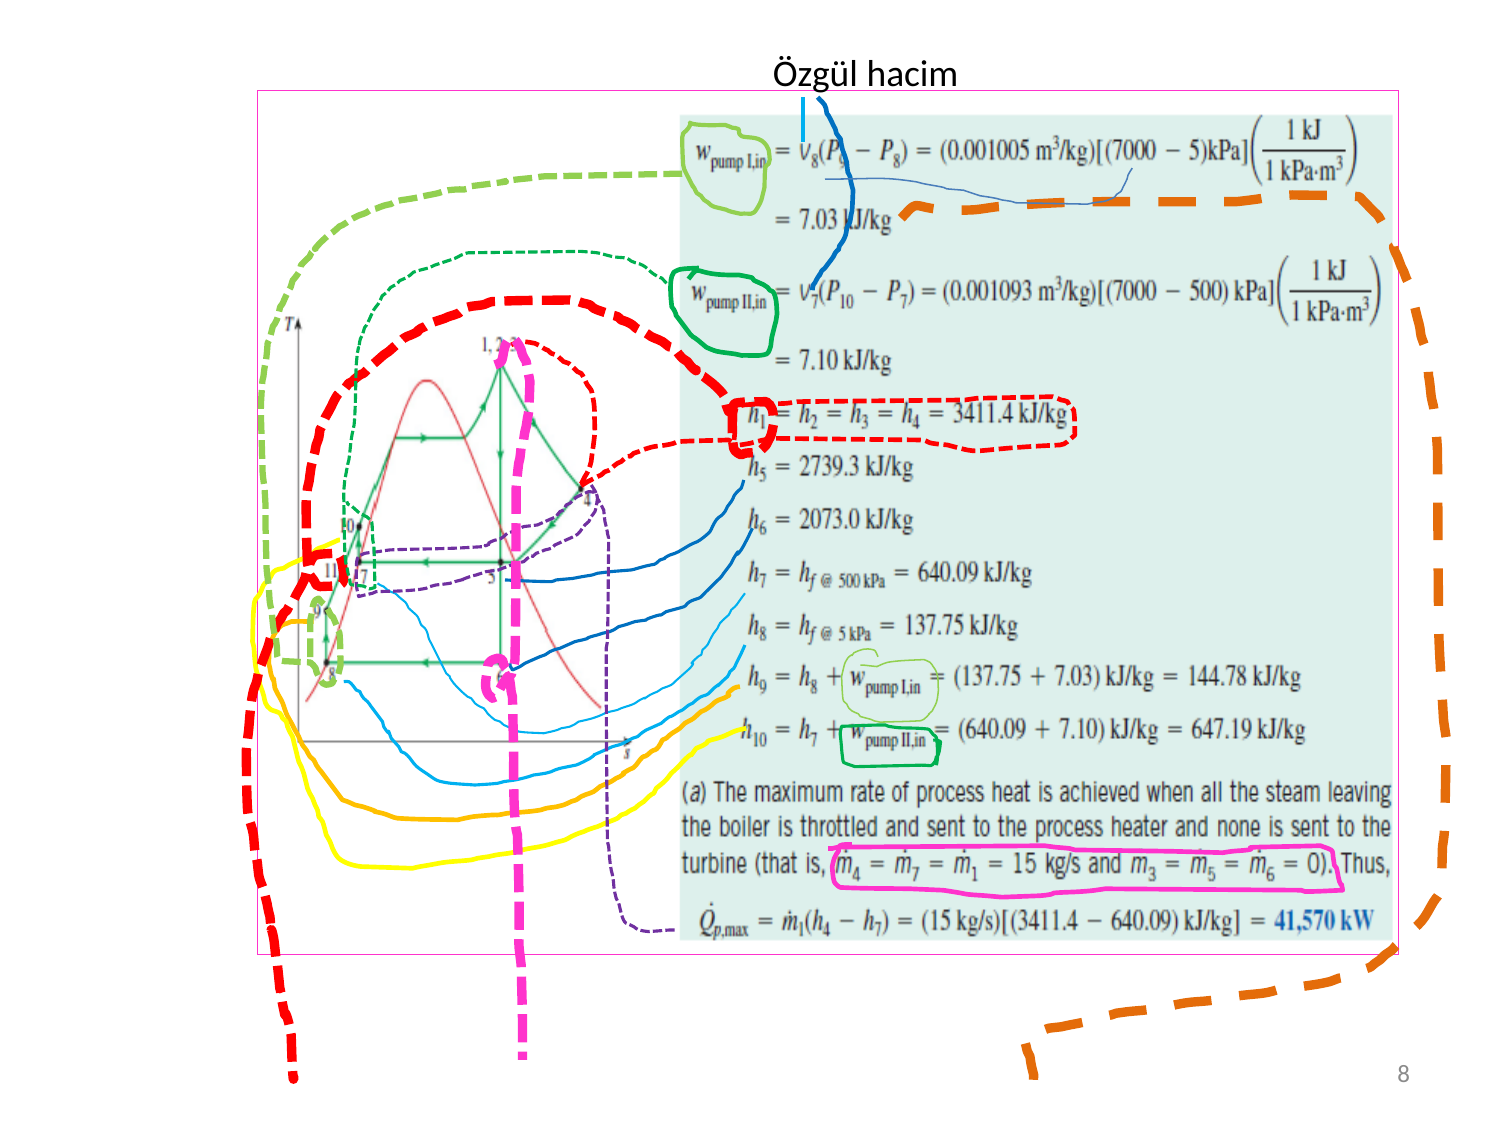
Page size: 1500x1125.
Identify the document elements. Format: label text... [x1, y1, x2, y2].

text_box [1012, 964, 1375, 1102]
picture [257, 89, 1399, 956]
text_box [1404, 270, 1448, 941]
text_box [518, 964, 524, 1060]
text_box [276, 964, 370, 1080]
slide_number 8 [1074, 1042, 1425, 1103]
text_box [245, 696, 252, 832]
text_box Özgül hacim [758, 41, 974, 88]
